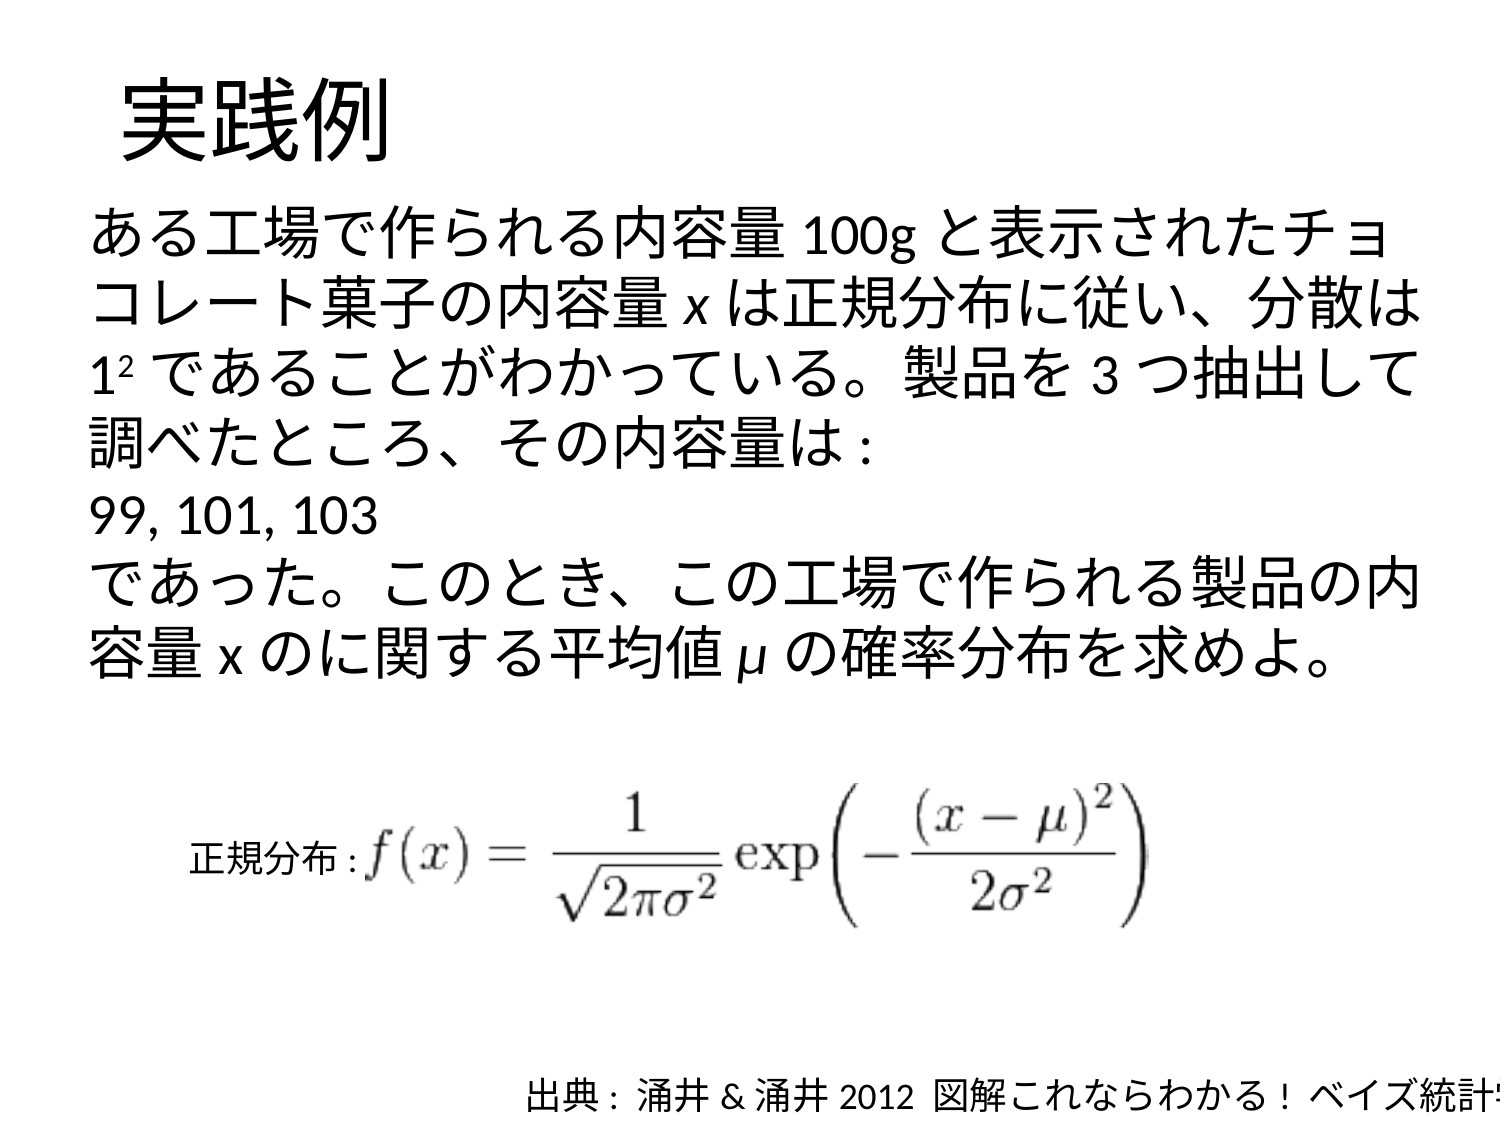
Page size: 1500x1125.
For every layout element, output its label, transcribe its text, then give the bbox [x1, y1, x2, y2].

text_box 出典: 涌井&涌井2012 図解これならわかる! ベイズ統計学 [510, 1064, 1500, 1125]
picture [365, 783, 1149, 932]
text_box 正規分布: [174, 827, 365, 888]
text_box ある工場で作られる内容量100gと表示されたチョコレート菓子の内容量xは正規分布に従い、分散は12であることがわかっている。製品を3つ抽出して調べたところ、その内容量は: 99, 101, 103 であった。このとき、この工場で作られる製品の内容量xのに関する平均値μの確率分布を求めよ。 [72, 188, 1456, 694]
title 実践例 [103, 59, 1397, 188]
